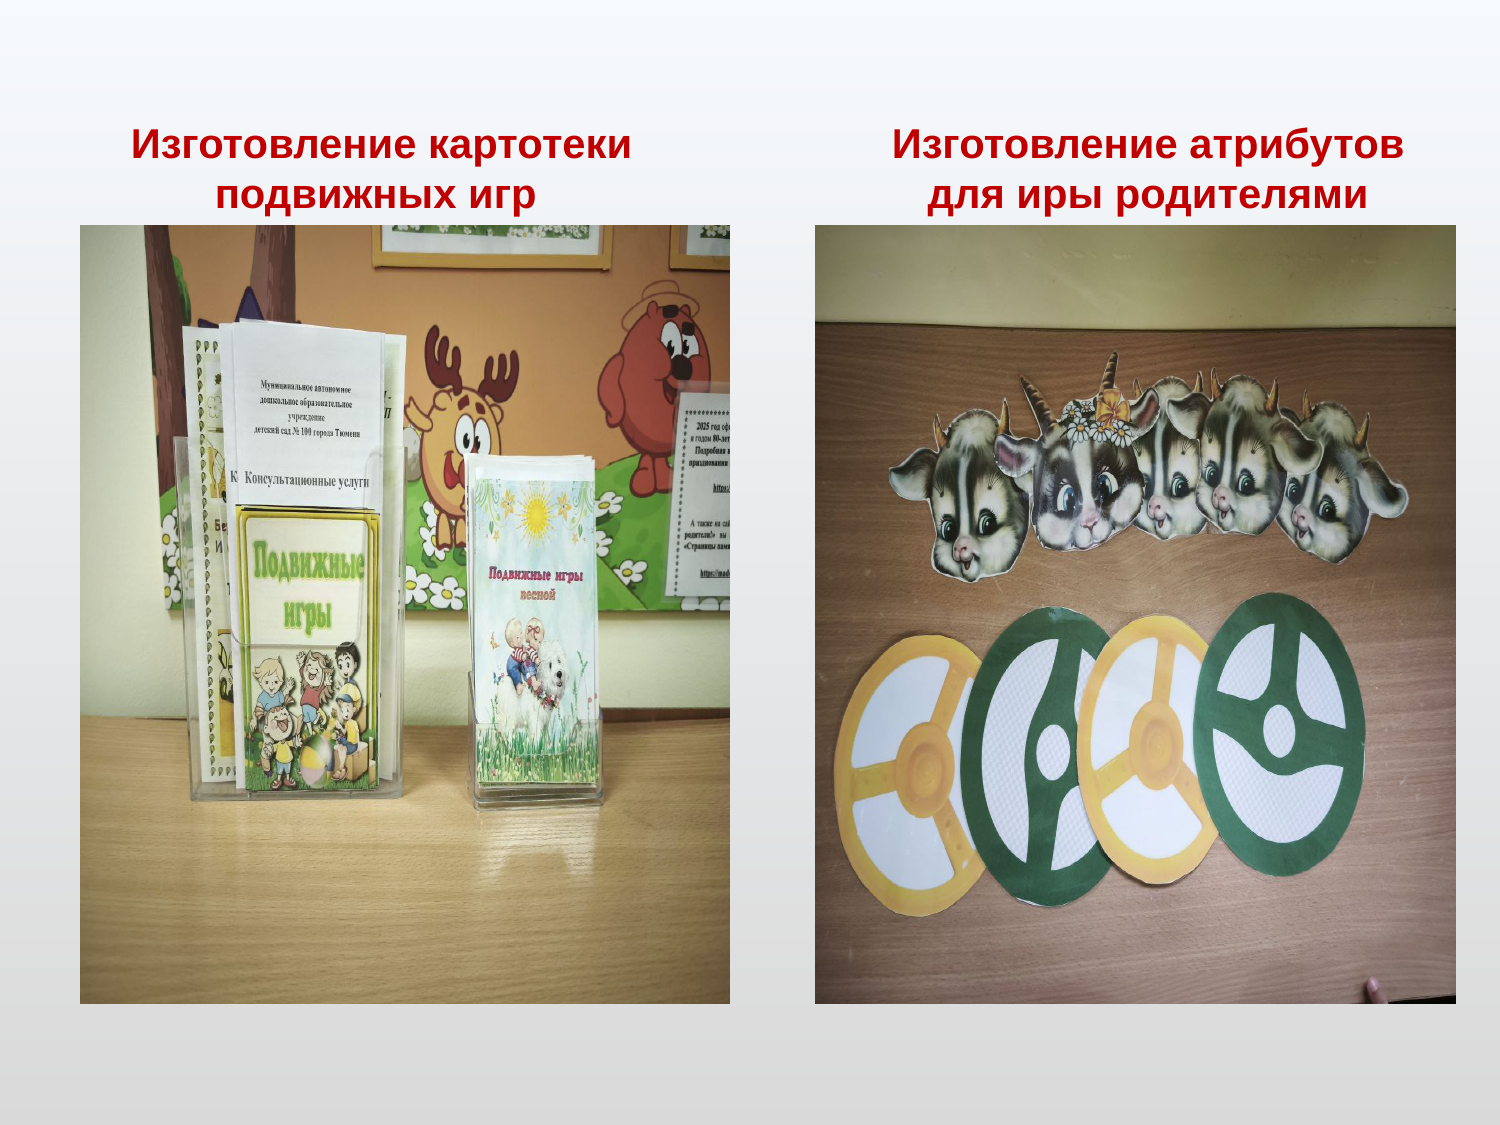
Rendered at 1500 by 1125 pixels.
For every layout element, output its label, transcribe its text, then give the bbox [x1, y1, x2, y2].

text_box Изготовление атрибутов для иры родителями [841, 109, 1456, 225]
picture [79, 225, 730, 1005]
picture [814, 225, 1456, 1005]
text_box Изготовление картотеки подвижных игр [33, 109, 730, 225]
